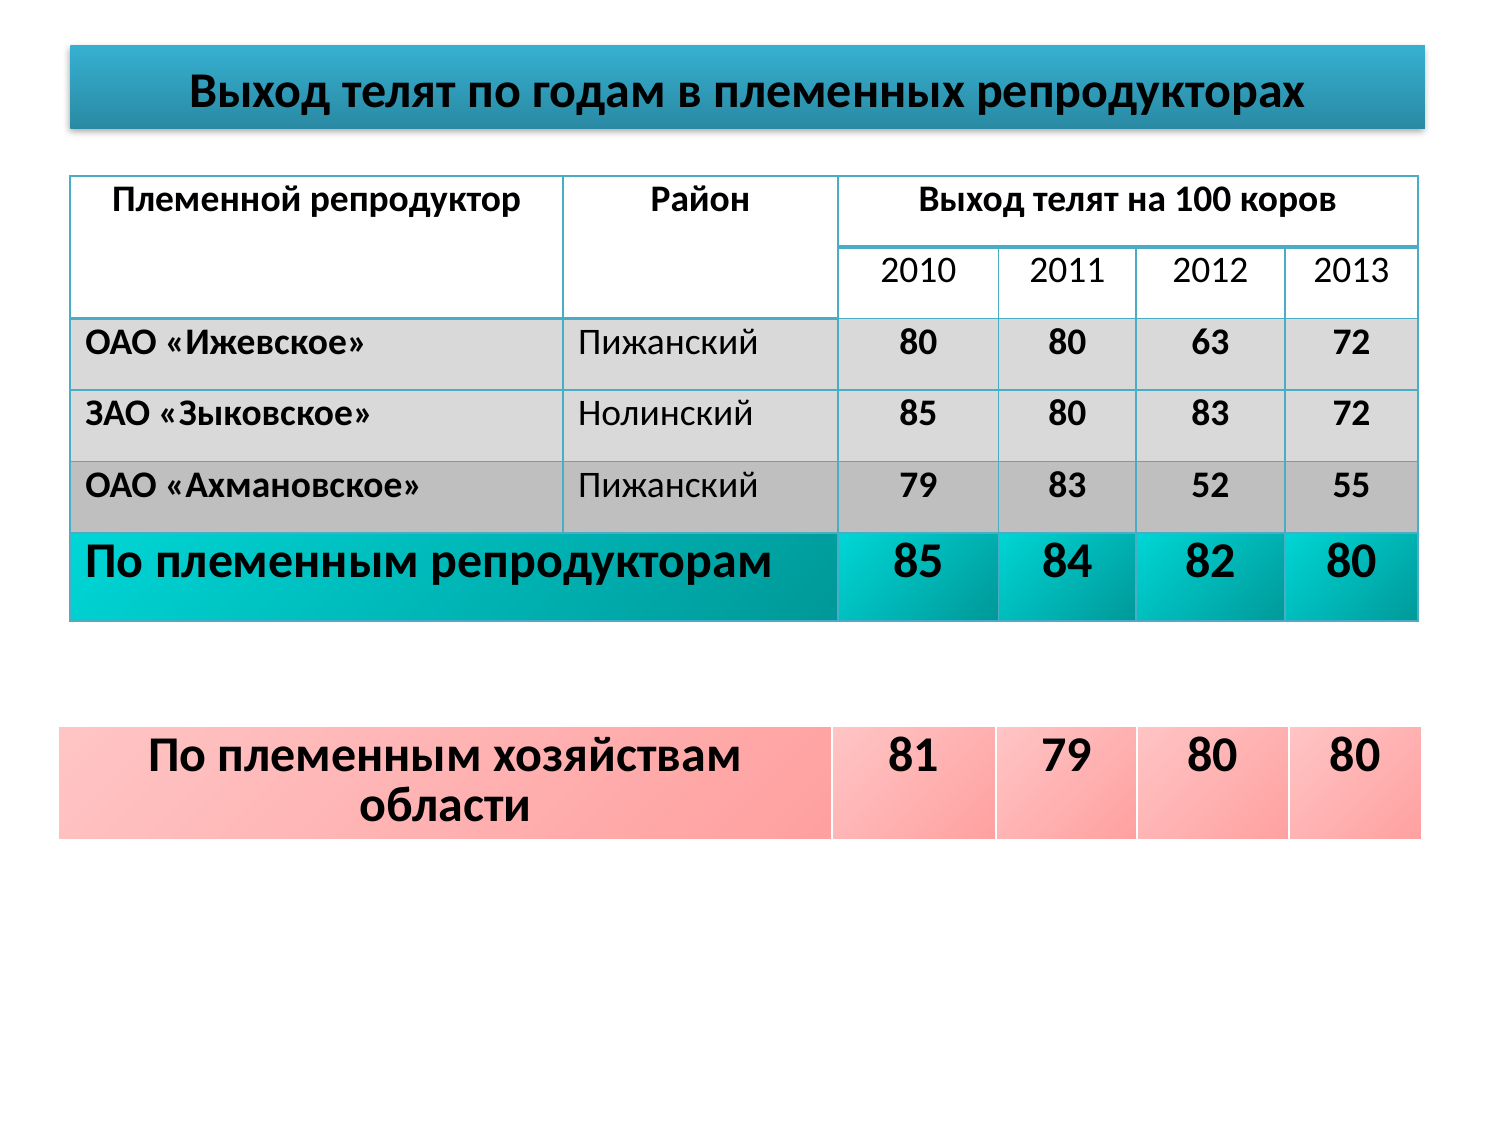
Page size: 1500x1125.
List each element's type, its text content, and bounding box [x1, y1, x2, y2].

table_cell 72 [1286, 319, 1417, 389]
table_cell 85 [839, 391, 998, 461]
title Выход телят по годам в племенных репродукторах [70, 45, 1425, 129]
table_cell 2013 [1286, 249, 1417, 318]
table_cell 84 [999, 534, 1135, 620]
table_cell 79 [839, 462, 998, 532]
table_cell 2010 [839, 249, 998, 318]
table_header Район [564, 177, 837, 317]
table_cell ОАО «Ахмановское» [71, 462, 562, 532]
table_cell 63 [1137, 319, 1284, 389]
table_cell 52 [1137, 462, 1284, 532]
table_header 81 [833, 727, 995, 839]
table_cell 83 [1137, 391, 1284, 461]
table_cell 55 [1286, 462, 1417, 532]
table_header 79 [997, 727, 1136, 839]
table_header 80 [1290, 727, 1421, 839]
table_header По племенным хозяйствам области [59, 727, 831, 839]
table_cell 72 [1286, 391, 1417, 461]
table_cell Пижанский [564, 320, 837, 389]
table_cell 2011 [999, 249, 1135, 318]
table_cell 83 [999, 462, 1135, 532]
table_cell Пижанский [564, 462, 837, 532]
table_header 80 [1138, 727, 1288, 839]
table_cell 80 [999, 391, 1135, 461]
table_cell 80 [839, 319, 998, 389]
table_cell 85 [839, 534, 998, 620]
table_cell 2012 [1137, 249, 1284, 318]
table_cell 82 [1137, 534, 1284, 620]
table_cell ОАО «Ижевское» [71, 320, 562, 389]
table_cell ЗАО «Зыковское» [71, 391, 562, 461]
table_cell Нолинский [564, 391, 837, 461]
table_cell По племенным репродукторам [71, 534, 837, 620]
table_header Выход телят на 100 коров [839, 177, 1417, 245]
table_header Племенной репродуктор [71, 177, 562, 317]
table_cell 80 [999, 319, 1135, 389]
table_cell 80 [1286, 534, 1417, 620]
